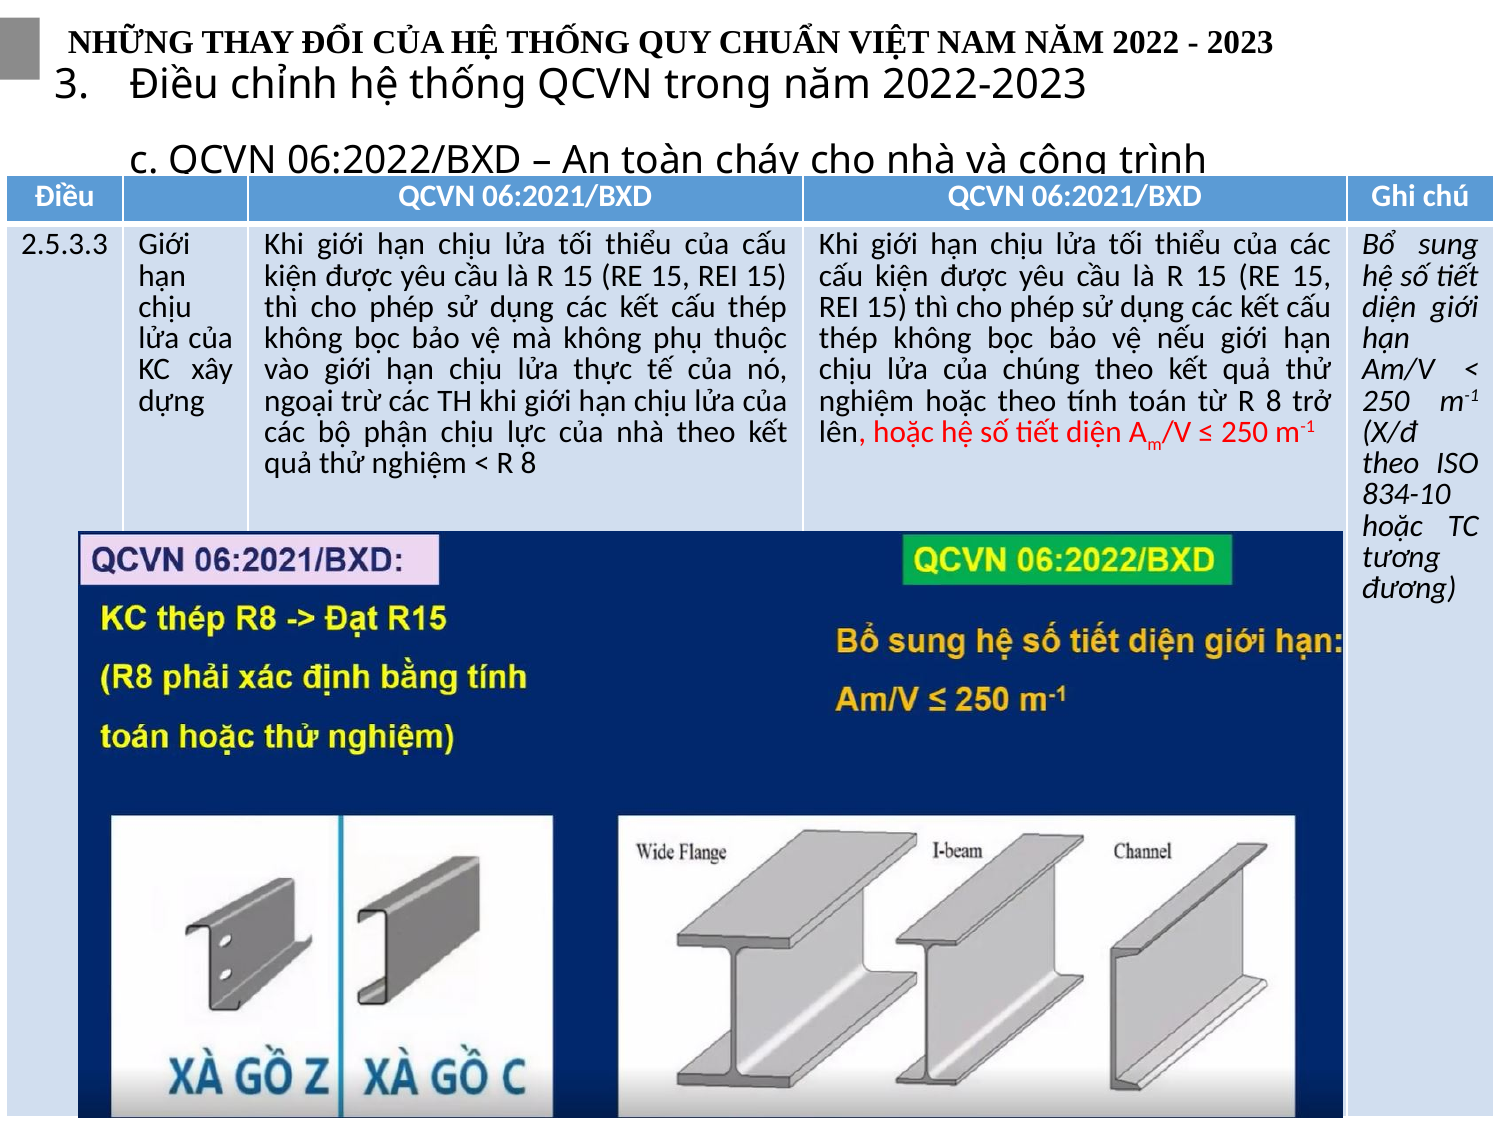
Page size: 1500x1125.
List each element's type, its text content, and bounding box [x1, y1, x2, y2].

table_cell Giới hạn chịu lửa của KC xây dựng [124, 227, 247, 531]
table_header Ghi chú [1348, 176, 1493, 221]
table_cell 2.5.3.3 [7, 227, 122, 1116]
table_header QCVN 06:2021/BXD [804, 176, 1346, 221]
table_cell Bổ sung hệ số tiết diện giới hạn Am/V < 250 m-1 (X/đ theo ISO 834-10 hoặc TC tương đương) [1348, 227, 1493, 1116]
text_box NHỮNG THAY ĐỔI CỦA HỆ THỐNG QUY CHUẨN VIỆT NAM NĂM 2022 - 2023 [53, 17, 1395, 80]
table_cell Khi giới hạn chịu lửa tối thiểu của cấu kiện được yêu cầu là R 15 (RE 15, REI 15) thì cho phép sử dụng các kết cấu thép không bọc bảo vệ mà không phụ thuộc vào giới hạn chịu lửa thực tế của nó, ngoại trừ các TH khi giới hạn chịu lửa của các bộ phận chịu lực của nhà theo kết quả thử nghiệm < R 8 [249, 227, 802, 531]
table_header Điều [7, 176, 122, 221]
picture [78, 531, 1343, 1118]
text_box [0, 17, 41, 81]
table_cell Khi giới hạn chịu lửa tối thiểu của các cấu kiện được yêu cầu là R 15 (RE 15, REI 15) thì cho phép sử dụng các kết cấu thép không bọc bảo vệ nếu giới hạn chịu lửa của chúng theo kết quả thử nghiệm hoặc theo tính toán từ R 8 trở lên, hoặc hệ số tiết diện Am/V ≤ 250 m-1 [804, 227, 1346, 1116]
text_box c. QCVN 06:2022/BXD – An toàn cháy cho nhà và công trình [114, 103, 1225, 174]
table_header [124, 176, 247, 221]
table_header QCVN 06:2021/BXD [249, 176, 802, 221]
text_box Điều chỉnh hệ thống QCVN trong năm 2022-2023 [39, 55, 1343, 108]
